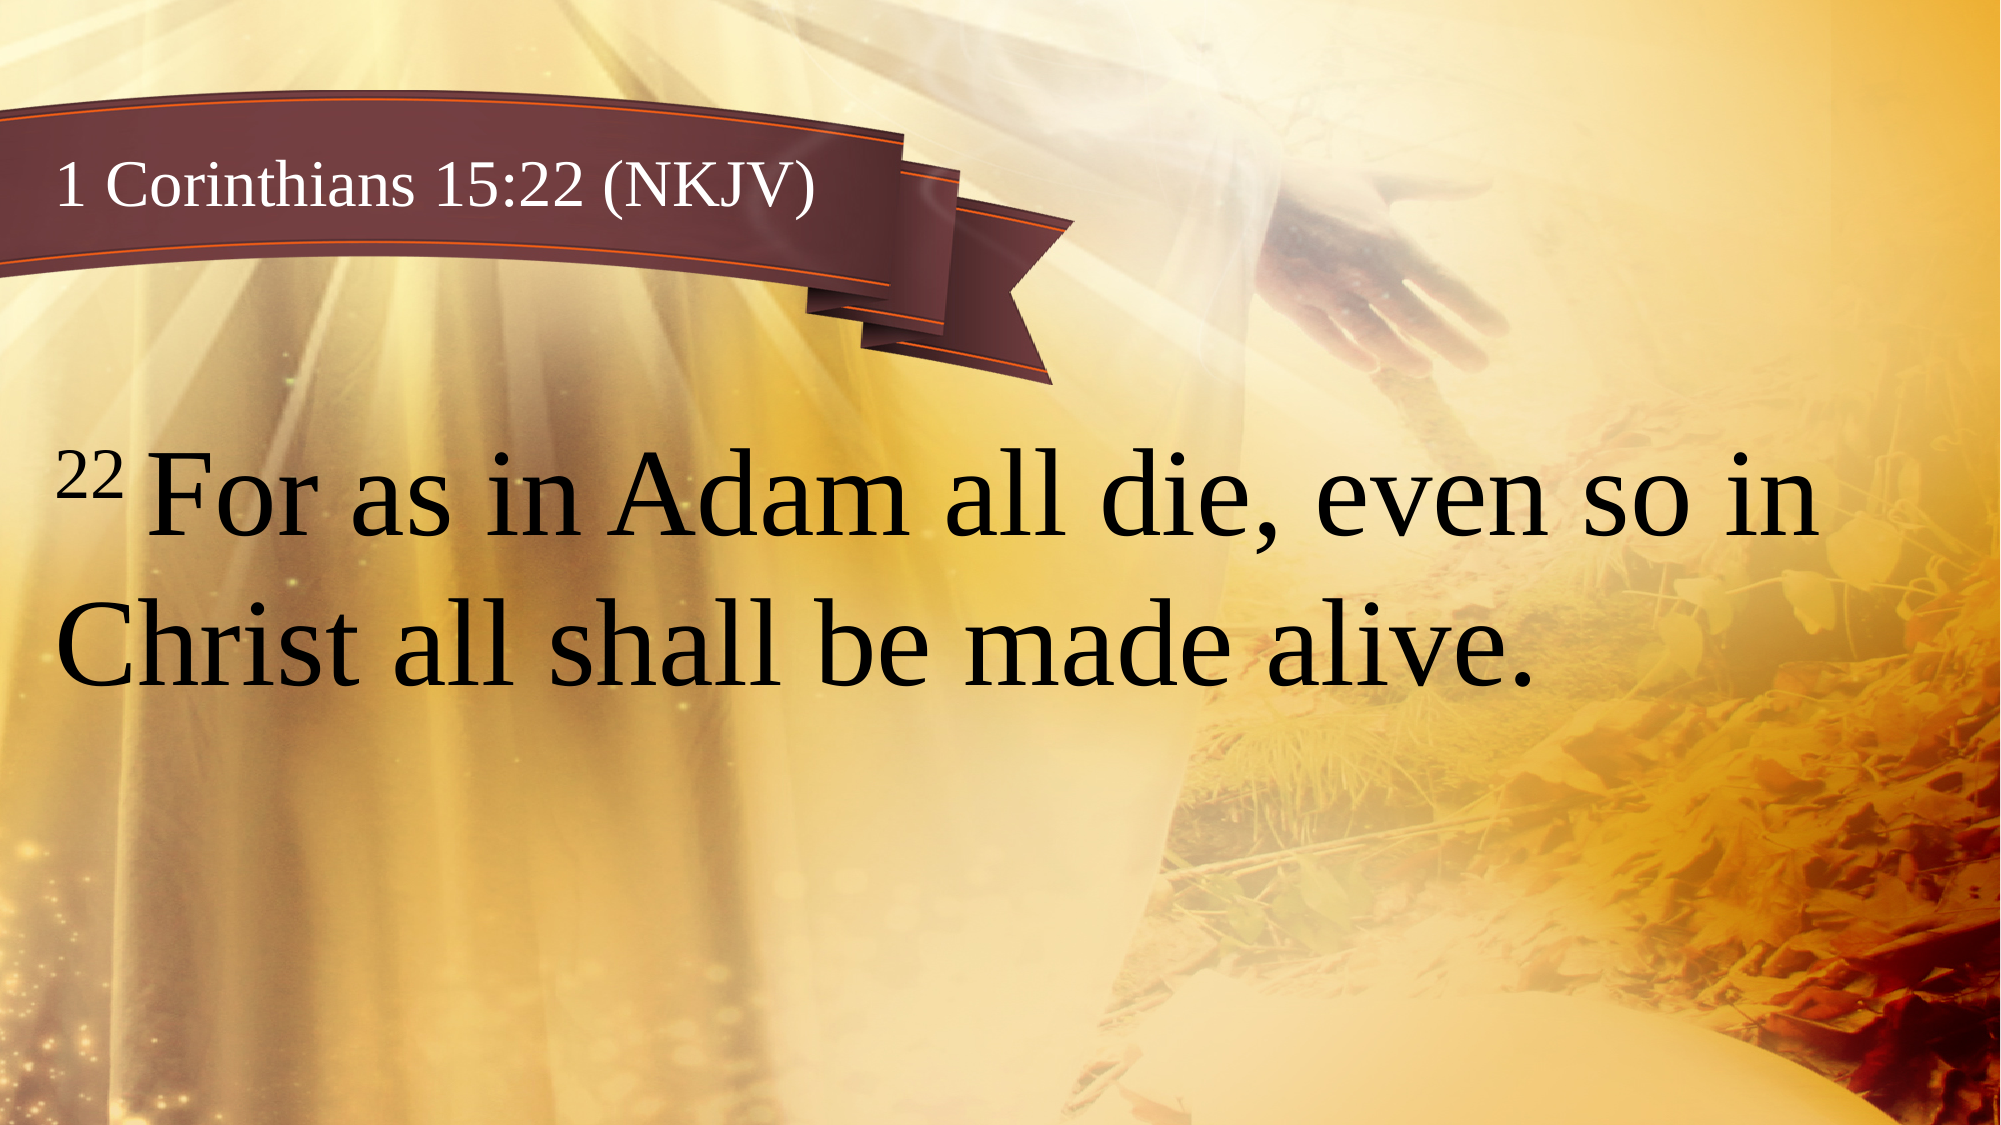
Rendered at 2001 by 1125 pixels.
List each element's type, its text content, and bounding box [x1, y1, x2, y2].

text_box 22 For as in Adam all die, even so in Christ all shall be made alive. [39, 403, 1962, 718]
text_box 1 Corinthians 15:22 (NKJV) [40, 132, 834, 228]
picture [0, 0, 2001, 1125]
